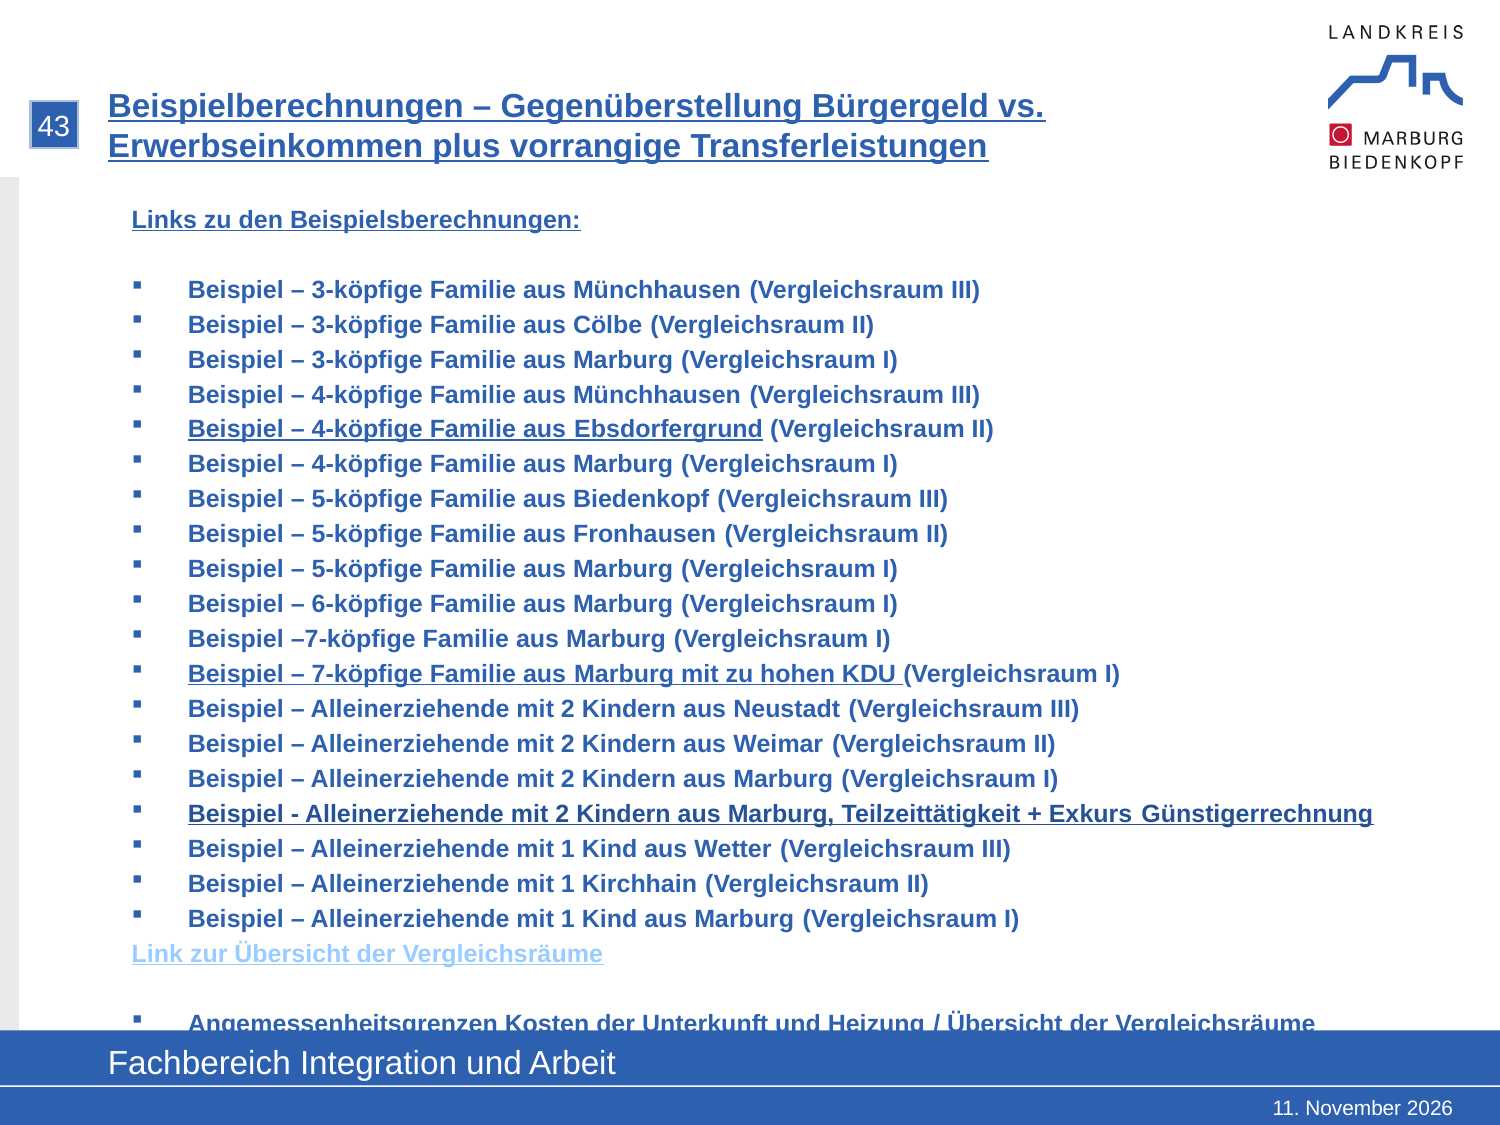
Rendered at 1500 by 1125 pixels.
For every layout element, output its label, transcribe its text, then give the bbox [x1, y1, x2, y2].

title Beispielberechnungen – Gegenüberstellung Bürgergeld vs. Erwerbseinkommen plus vorrangige Transferleistungen [102, 65, 1298, 184]
footer Fachbereich Integration und Arbeit [102, 1034, 996, 1082]
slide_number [1203, 1088, 1459, 1124]
list Links zu den Beispielsberechnungen: Beispiel – 3-köpfige Familie aus Münchhausen (Vergleichsraum III) Beispiel – 3-köpfige Familie aus Cölbe (Vergleichsraum II) Beispiel – 3-köpfige Familie aus Marburg (Vergleichsraum I) Beispiel – 4-köpfige Familie aus Münchhausen (Vergleichsraum III) Beispiel – 4-köpfige Familie aus Ebsdorfergrund (Vergleichsraum II) Beispiel – 4-köpfige Familie aus Marburg (Vergleichsraum I) Beispiel – 5-köpfige Familie aus Biedenkopf (Vergleichsraum III) Beispiel – 5-köpfige Familie aus Fronhausen (Vergleichsraum II) Beispiel – 5-köpfige Familie aus Marburg (Vergleichsraum I) Beispiel – 6-köpfige Familie aus Marburg (Vergleichsraum I) Beispiel –7-köpfige Familie aus Marburg (Vergleichsraum I) Beispiel – 7-köpfige Familie aus Marburg mit zu hohen KDU (Vergleichsraum I) Beispiel – Alleinerziehende mit 2 Kindern aus Neustadt (Vergleichsraum III) Beispiel – Alleinerziehende mit 2 Kindern aus Weimar (Vergleichsraum II) Beispiel – Alleinerziehende mit 2 Kindern aus Marburg (Vergleichsraum I) Beispiel - Alleinerziehende mit 2 Kindern aus Marburg, Teilzeittätigkeit + Exkurs Günstigerrechnung Beispiel – Alleinerziehende mit 1 Kind aus Wetter (Vergleichsraum III) Beispiel – Alleinerziehende mit 1 Kirchhain (Vergleichsraum II) Beispiel – Alleinerziehende mit 1 Kind aus Marburg (Vergleichsraum I) Link zur Übersicht der Vergleichsräume Angemessenheitsgrenzen Kosten der Unterkunft und Heizung / Übersicht der Vergleichsräume [102, 195, 1453, 951]
slide_number 43 [29, 100, 79, 149]
picture [1328, 25, 1463, 169]
